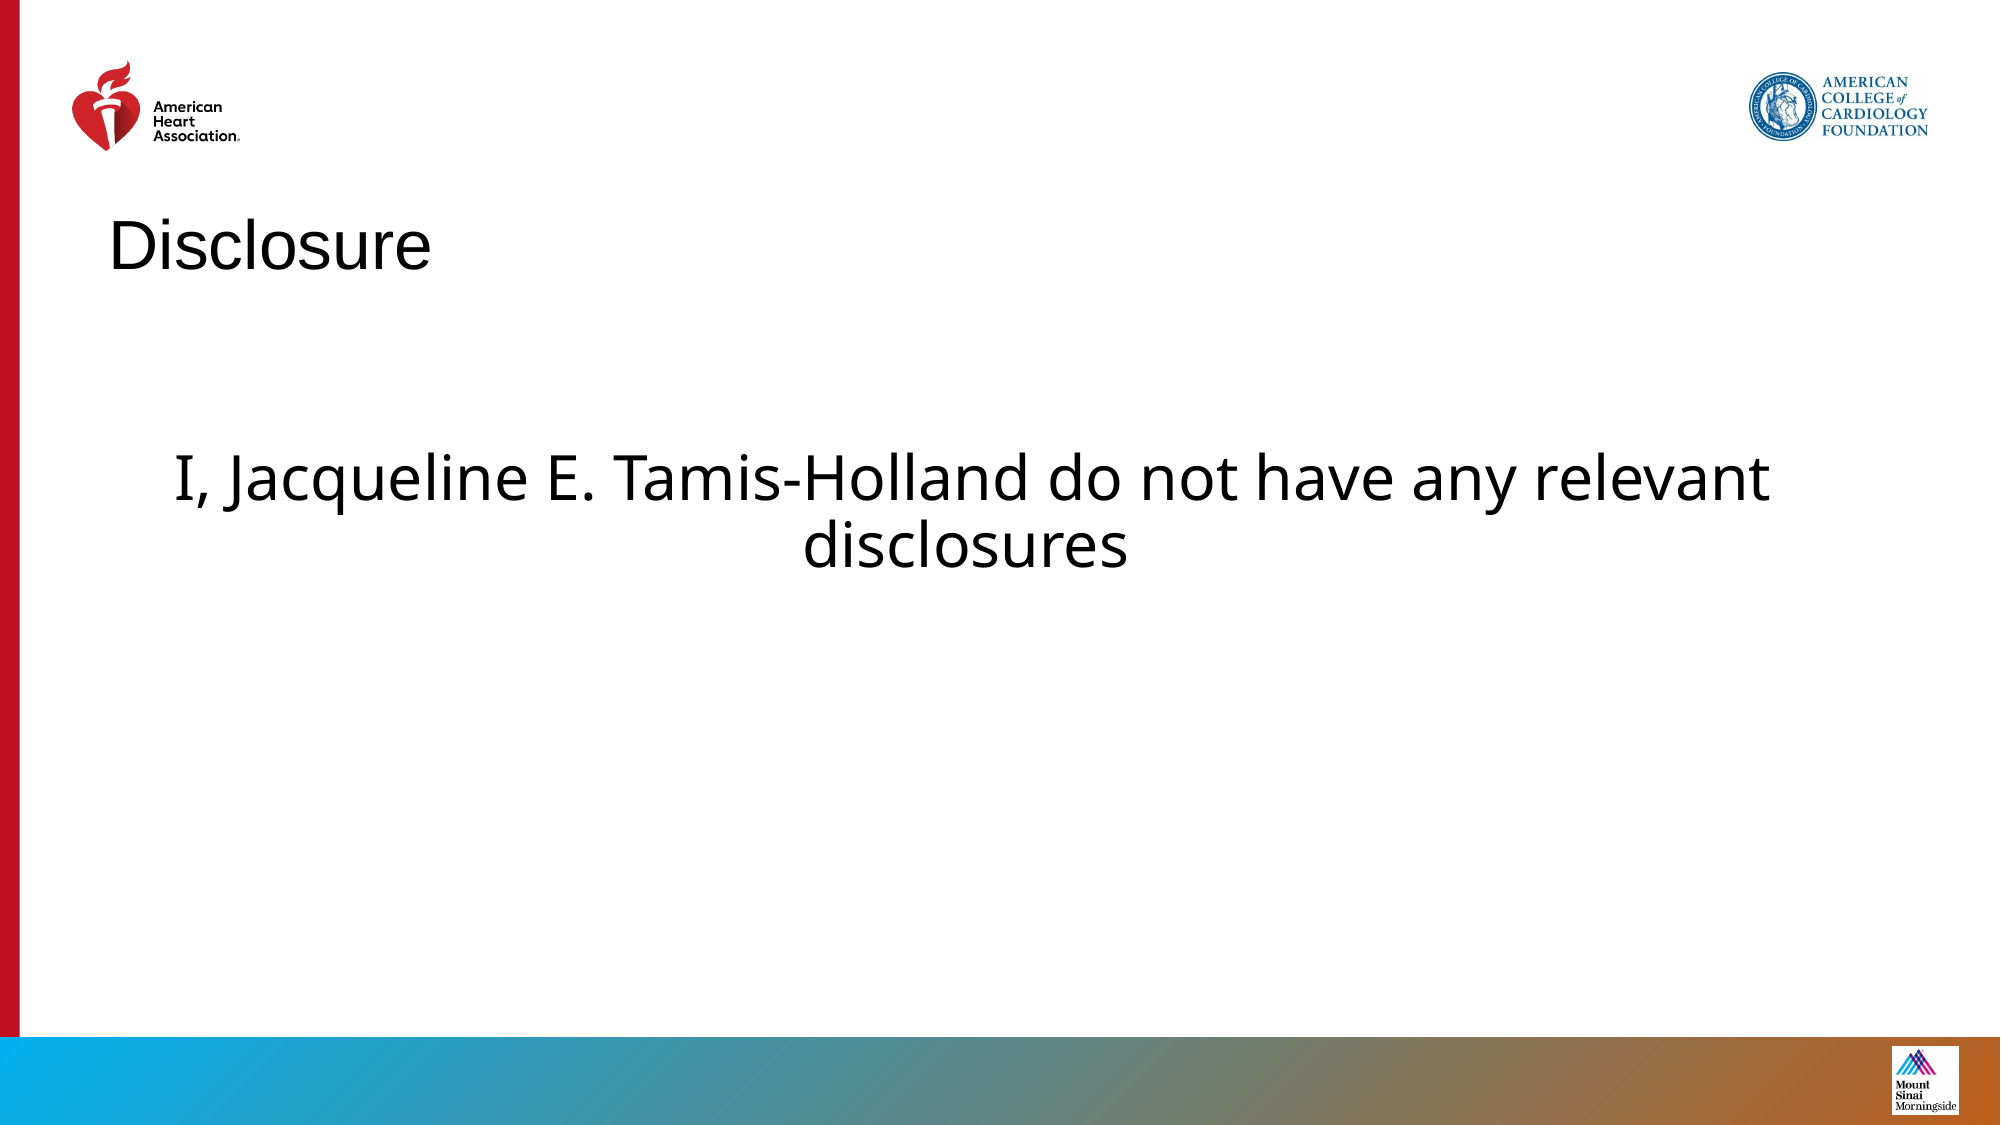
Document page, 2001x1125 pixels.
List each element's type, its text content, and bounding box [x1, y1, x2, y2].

picture [1749, 72, 1928, 141]
list I, Jacqueline E. Tamis-Holland do not have any relevant disclosures [93, 438, 1855, 1043]
title Disclosure [93, 166, 1855, 292]
slide_number 17 [1917, 1042, 1979, 1103]
picture [1892, 1046, 1959, 1115]
picture [72, 60, 240, 151]
